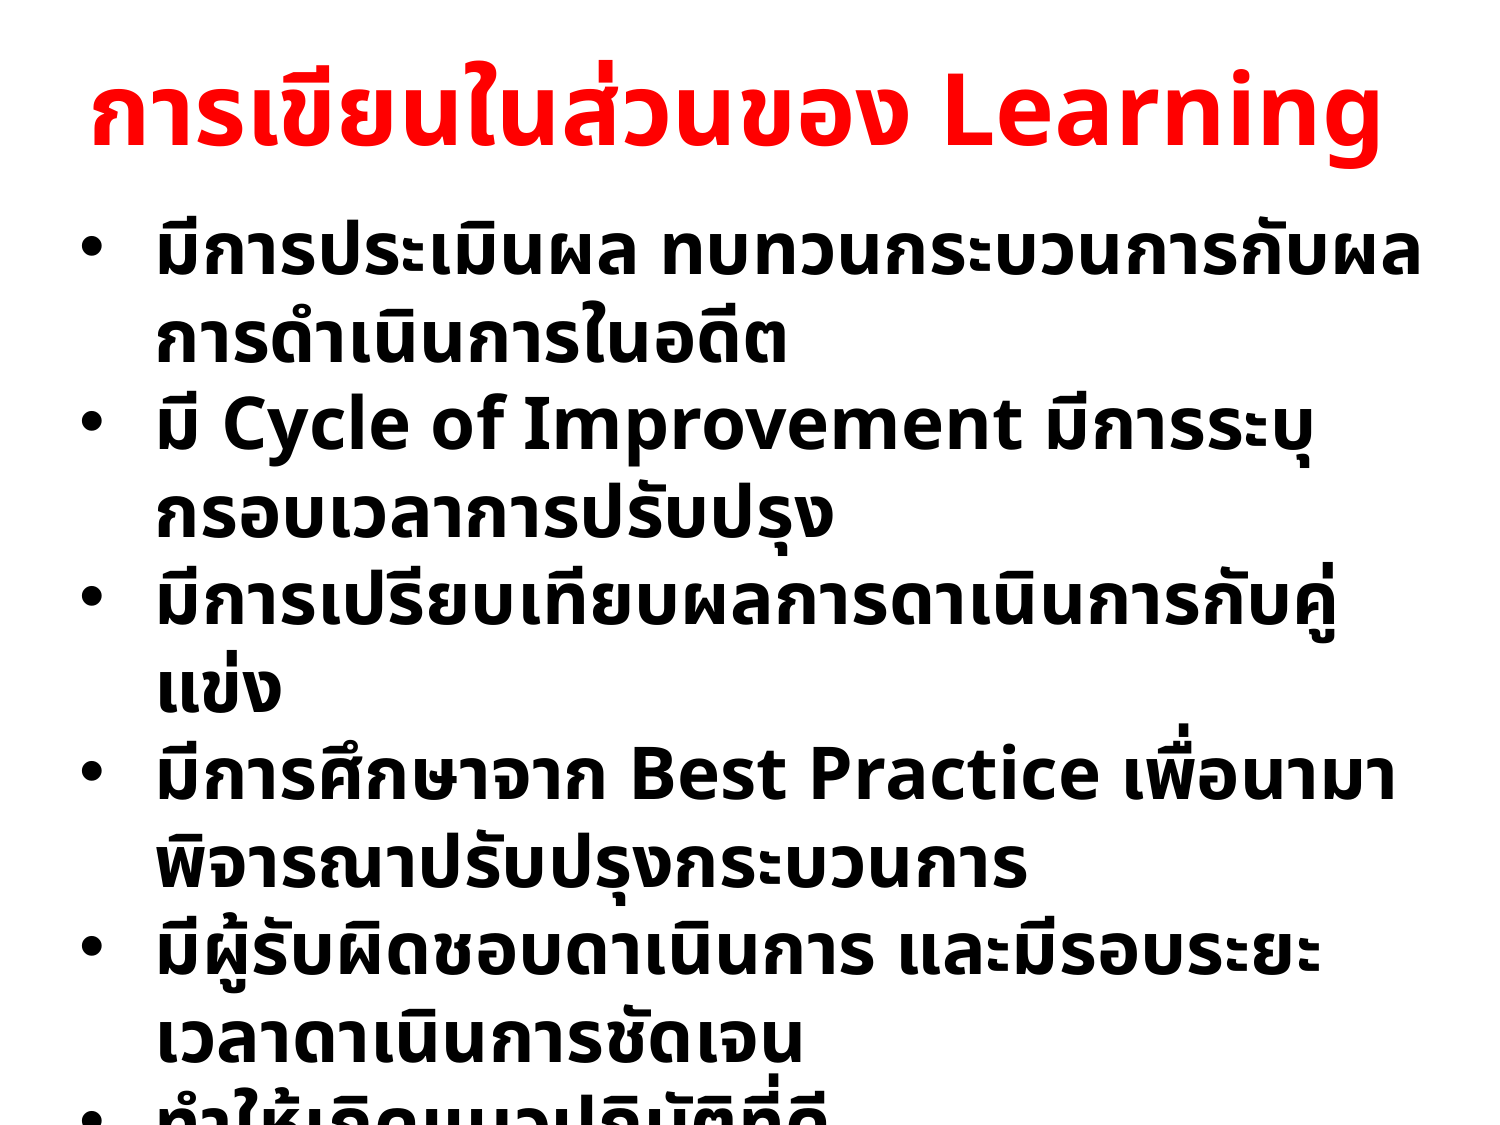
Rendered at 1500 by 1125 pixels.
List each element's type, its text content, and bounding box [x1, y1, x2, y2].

text_box มีการประเมินผล ทบทวนกระบวนการกับผลการดำเนินการในอดีต มี Cycle of Improvement มีการระบุกรอบเวลาการปรับปรุง มีการเปรียบเทียบผลการดาเนินการกับคู่แข่ง มีการศึกษาจาก Best Practice เพื่อนามาพิจารณาปรับปรุงกระบวนการ มีผู้รับผิดชอบดาเนินการ และมีรอบระยะเวลาดาเนินการชัดเจน ทำให้เกิดแนวปฏิบัติที่ดี เกิดการเรียนรู้ระดับองค์กร แบ่งปันความรู้ สู่การเกิดนวัตกรรมกระบวนการ [64, 194, 1453, 1125]
title การเขียนในส่วนของ Learning [62, 11, 1413, 200]
